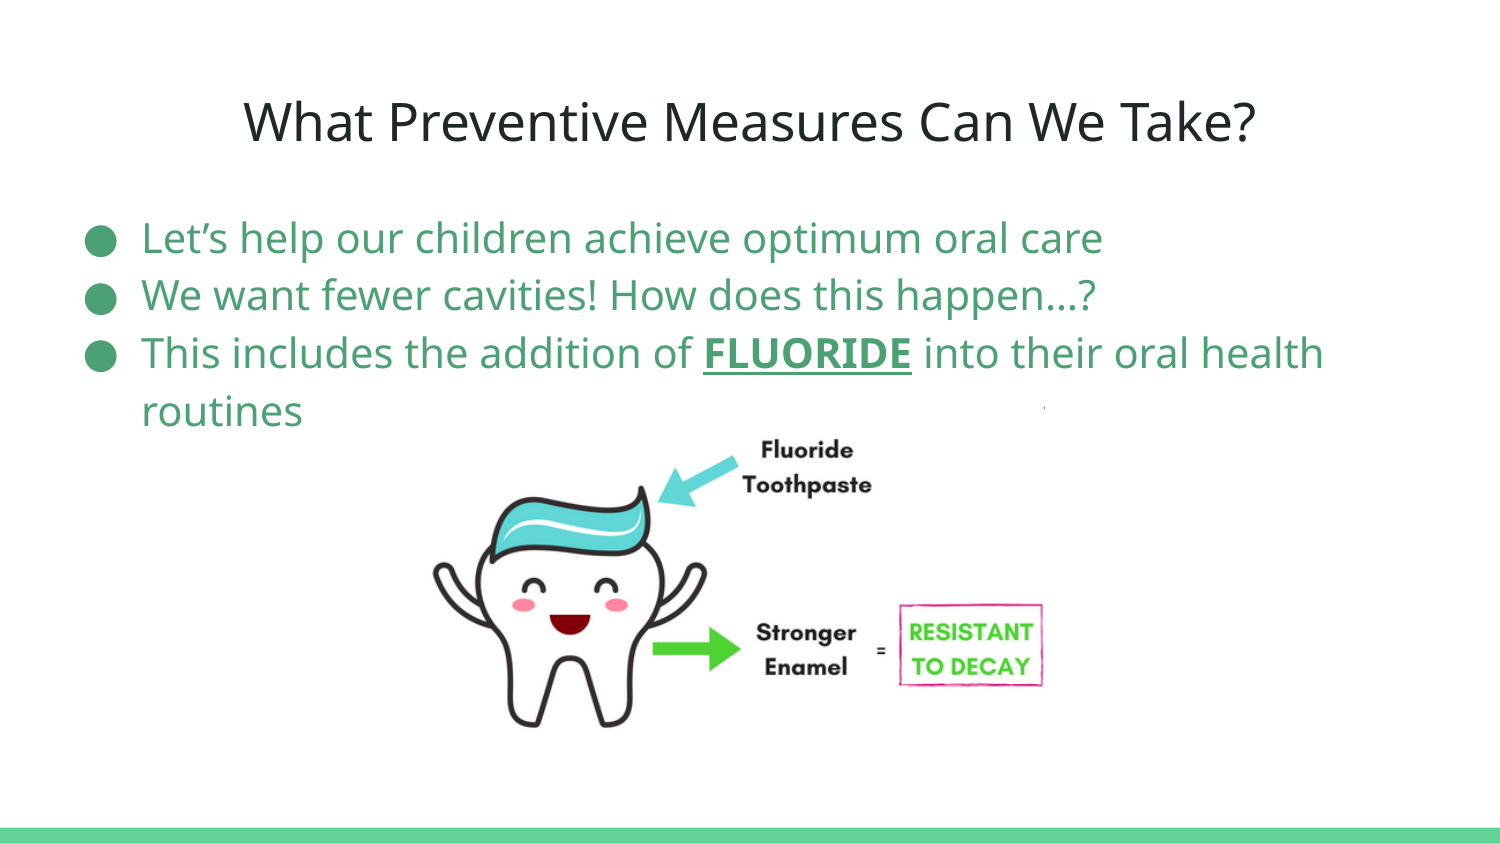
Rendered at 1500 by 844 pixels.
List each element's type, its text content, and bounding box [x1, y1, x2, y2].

picture [408, 407, 1045, 750]
title What Preventive Measures Can We Take? [51, 72, 1449, 167]
list Let’s help our children achieve optimum oral care We want fewer cavities! How does this happen…? This includes the addition of FLUORIDE into their oral health routines [51, 189, 1449, 750]
